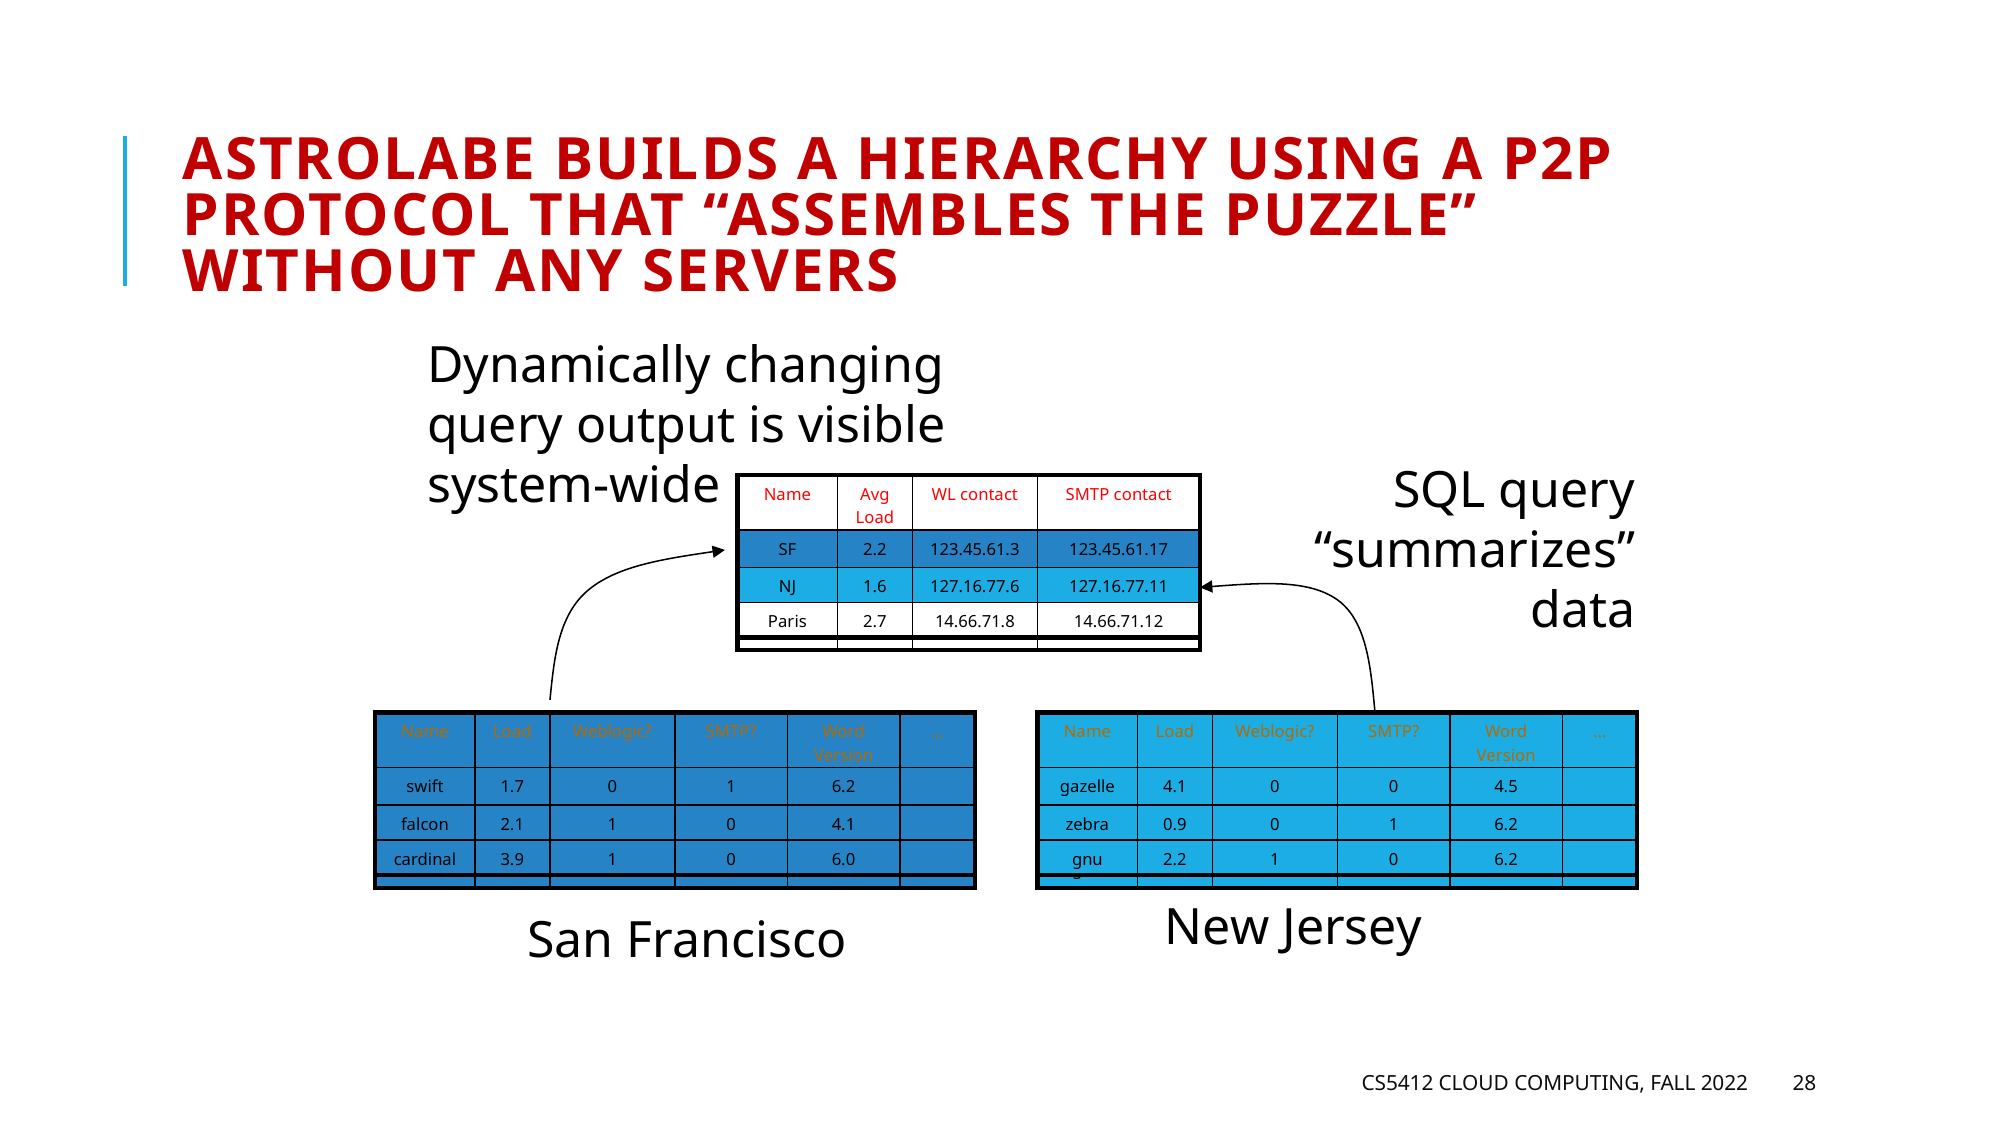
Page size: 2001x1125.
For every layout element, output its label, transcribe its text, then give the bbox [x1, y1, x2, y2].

table_header Name [740, 477, 837, 529]
table_cell gnu [1040, 841, 1137, 873]
table_cell 3.9 [476, 841, 549, 873]
table_cell 6.2 [1451, 877, 1562, 886]
table_header Load [476, 715, 549, 767]
table_header Weblogic? [551, 715, 674, 767]
table_header Word Version [1451, 715, 1562, 767]
table_cell 0 [676, 841, 787, 873]
table_cell Paris [740, 603, 837, 635]
table_cell [901, 768, 973, 804]
table_cell 2.1 [476, 806, 549, 839]
table_cell 0 [1338, 768, 1449, 804]
table_cell 6.0 [788, 841, 899, 873]
table_cell 6.0 [788, 877, 899, 886]
table_cell 1 [551, 877, 674, 886]
table_cell 1 [551, 841, 674, 873]
table_cell [901, 841, 973, 873]
footer CS5412 Cloud Computing, Fall 2022 [794, 1061, 1763, 1107]
table_cell 1 [1213, 841, 1337, 873]
table_cell swift [377, 768, 474, 804]
table_cell cardinal [377, 841, 474, 873]
table_cell 14.66.71.8 [913, 640, 1037, 648]
table_cell 123.45.61.3 [913, 531, 1037, 567]
table_cell zebra [1040, 806, 1137, 839]
table_header SMTP contact [1038, 477, 1198, 529]
table_cell 1 [551, 806, 674, 839]
table_cell 1.7 [476, 768, 549, 804]
table_cell cardinal [377, 877, 474, 886]
table_cell SF [740, 531, 837, 567]
table_header Name [1040, 715, 1137, 767]
table_cell 0.9 [1138, 806, 1212, 839]
table_cell [1563, 877, 1635, 886]
table_cell 6.2 [1451, 841, 1562, 873]
table_cell 0 [676, 806, 787, 839]
title Astrolabe builds a hierarchy using a P2P protocol that “assembles the puzzle” without any servers [168, 96, 1763, 342]
text_box [1202, 580, 1250, 624]
table_cell 4.1 [1138, 768, 1212, 804]
table_cell [901, 806, 973, 839]
table_cell 4.5 [476, 877, 549, 886]
table_cell 4.5 [1451, 768, 1562, 804]
table_cell 6.2 [1451, 806, 1562, 839]
table_cell 14.66.71.12 [1038, 603, 1198, 635]
table_cell 127.16.77.11 [1038, 568, 1198, 602]
slide_number 28 [1777, 1061, 1938, 1107]
table_cell 14.66.71.8 [913, 603, 1037, 635]
table_cell 1.6 [838, 568, 912, 602]
text_box Dynamically changing query output is visible system-wide [412, 324, 1038, 520]
table_cell 0 [1338, 841, 1449, 873]
text_box [1280, 645, 1375, 710]
table_cell NJ [740, 568, 837, 602]
table_header SMTP? [676, 715, 787, 767]
table_header … [901, 715, 973, 767]
table_header Weblogic? [1213, 715, 1337, 767]
table_cell 0 [1213, 806, 1337, 839]
table_cell 2.7 [838, 603, 912, 635]
text_box [549, 545, 725, 700]
table_cell [901, 877, 973, 886]
table_cell [1563, 806, 1635, 839]
table_cell 2.2 [838, 531, 912, 567]
text_box San Francisco [512, 899, 863, 975]
table_cell 2.2 [1138, 841, 1212, 873]
table_header Name [377, 715, 474, 767]
table_cell .5 [1138, 877, 1212, 886]
text_box New Jersey [1149, 887, 1563, 963]
table_cell 0 [676, 877, 787, 886]
table_header SMTP? [1338, 715, 1449, 767]
table_cell 4.1 [788, 806, 899, 839]
table_cell 0 [1213, 768, 1337, 804]
table_cell gnu [1040, 877, 1137, 886]
text_box SQL query “summarizes” data [1250, 449, 1650, 645]
table_cell [1563, 841, 1635, 873]
table_header … [1563, 715, 1635, 767]
table_cell 0 [1338, 877, 1449, 886]
table_header WL contact [913, 477, 1037, 529]
table_cell 6.2 [788, 768, 899, 804]
table_cell 3.1 [838, 640, 912, 648]
table_header Word Version [788, 715, 899, 767]
table_header Load [1138, 715, 1212, 767]
table_header Avg Load [838, 477, 912, 529]
table_cell Paris [740, 640, 837, 648]
table_cell 127.16.77.6 [913, 568, 1037, 602]
table_cell gazelle [1040, 768, 1137, 804]
table_cell falcon [377, 806, 474, 839]
table_cell 123.45.61.17 [1038, 531, 1198, 567]
table_cell 0 [551, 768, 674, 804]
table_cell [1563, 768, 1635, 804]
table_cell 1 [1338, 806, 1449, 839]
table_cell 1 [676, 768, 787, 804]
table_cell 14.66.71.12 [1038, 640, 1198, 648]
table_cell 1 [1213, 877, 1337, 886]
